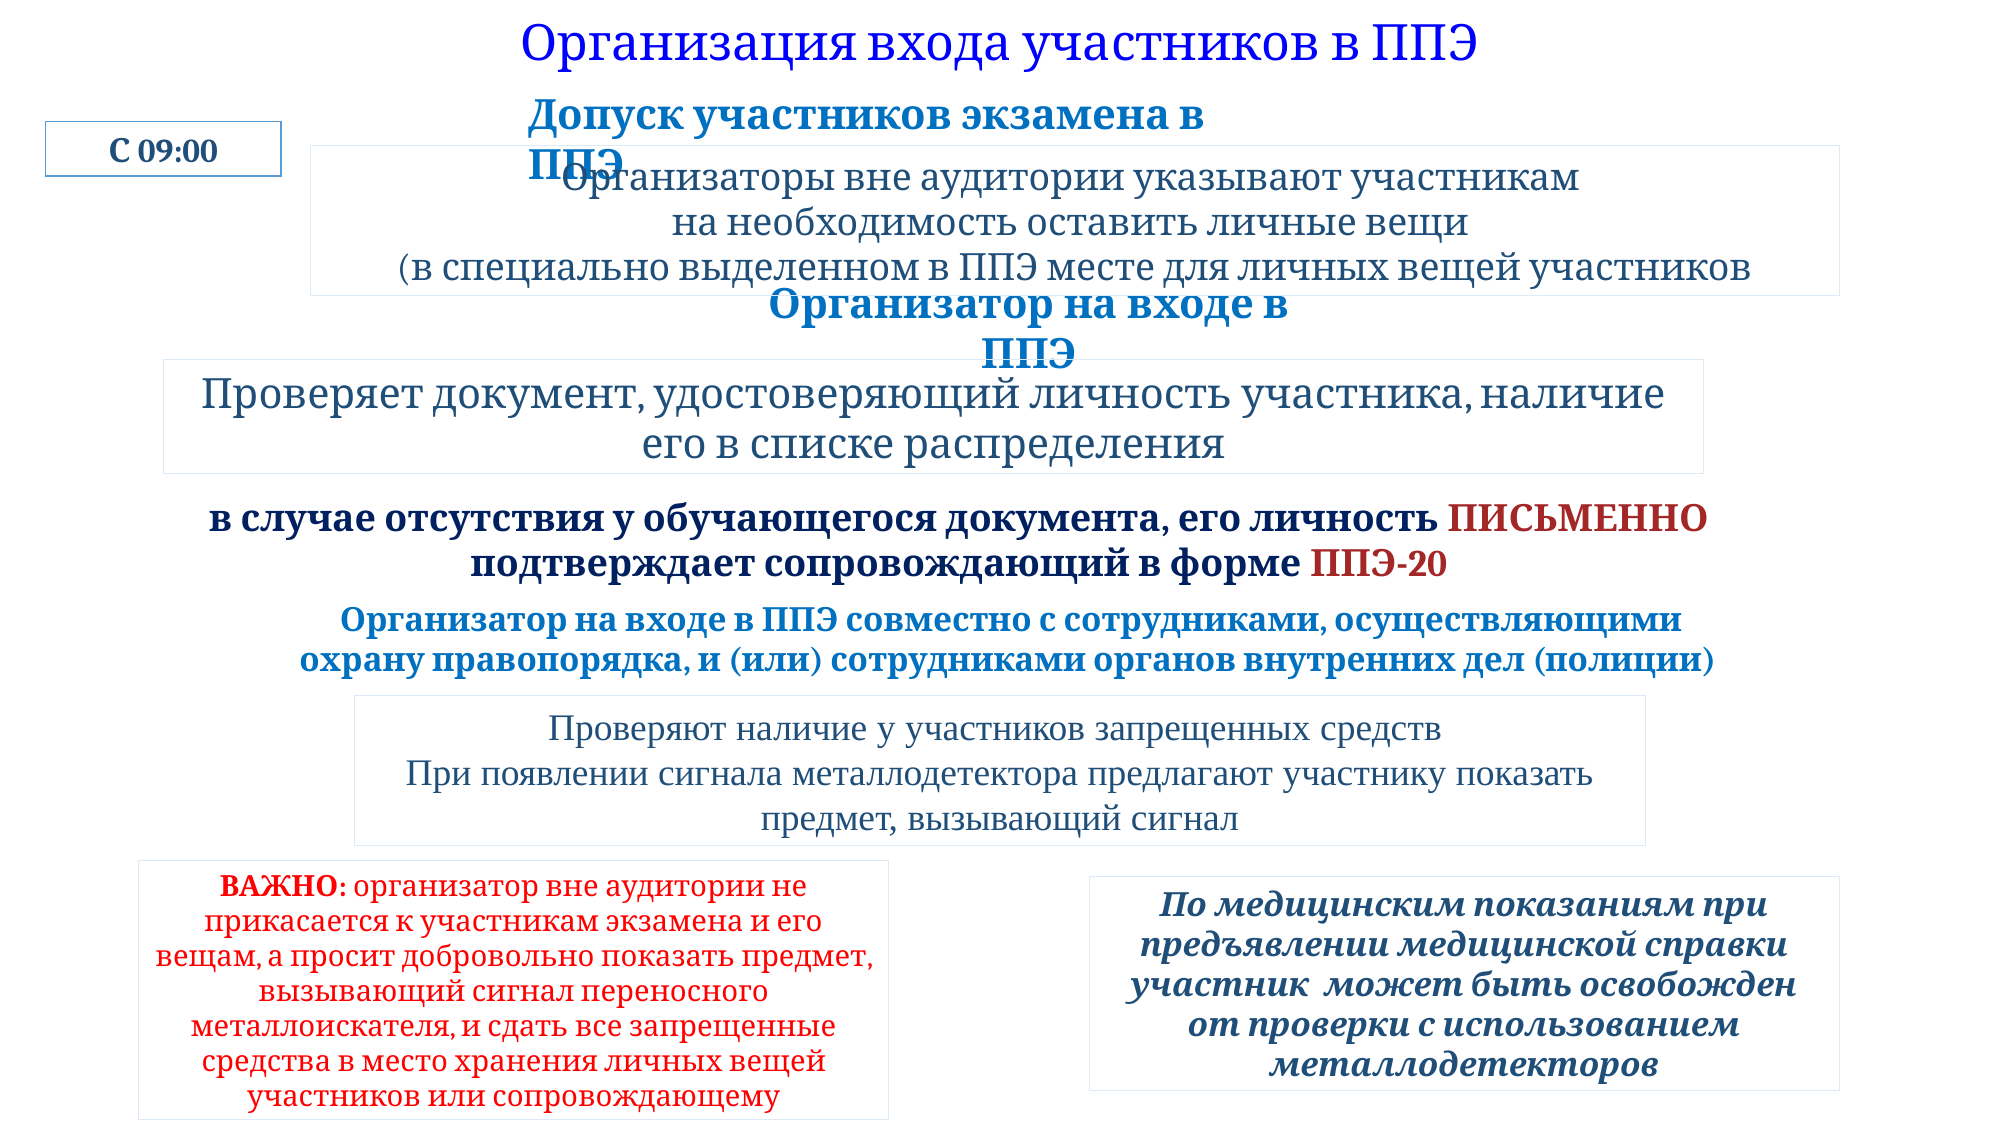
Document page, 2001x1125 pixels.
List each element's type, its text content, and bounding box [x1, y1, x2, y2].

text_box в случае отсутствия у обучающегося документа, его личность ПИСЬМЕННО подтверждает сопровождающий в форме ППЭ-20 [173, 486, 1745, 592]
text_box Проверяют наличие у участников запрещенных средств При появлении сигнала металлодетектора предлагают участнику показать предмет, вызывающий сигнал [354, 695, 1646, 846]
text_box Организатор на входе в ППЭ [704, 296, 1355, 359]
text_box С 09:00 [45, 121, 281, 177]
text_box По медицинским показаниям при предъявлении медицинской справки участник может быть освобожден от проверки с использованием металлодетекторов [1089, 876, 1840, 1091]
title Организация входа участников в ППЭ [0, 0, 2000, 88]
text_box Допуск участников экзамена в ППЭ [513, 80, 1263, 145]
text_box Организаторы вне аудитории указывают участникам на необходимость оставить личные вещи (в специально выделенном в ППЭ месте для личных вещей участников [310, 145, 1840, 296]
text_box ВАЖНО: организатор вне аудитории не прикасается к участникам экзамена и его вещам, а просит добровольно показать предмет, вызывающий сигнал переносного металлоискателя, и сдать все запрещенные средства в место хранения личных вещей участников или сопровождающему [138, 860, 889, 1120]
text_box Проверяет документ, удостоверяющий личность участника, наличие его в списке распределения [163, 359, 1704, 474]
text_box Организатор на входе в ППЭ совместно с сотрудниками, осуществляющими охрану правопорядка, и (или) сотрудниками органов внутренних дел (полиции) [279, 593, 1745, 683]
